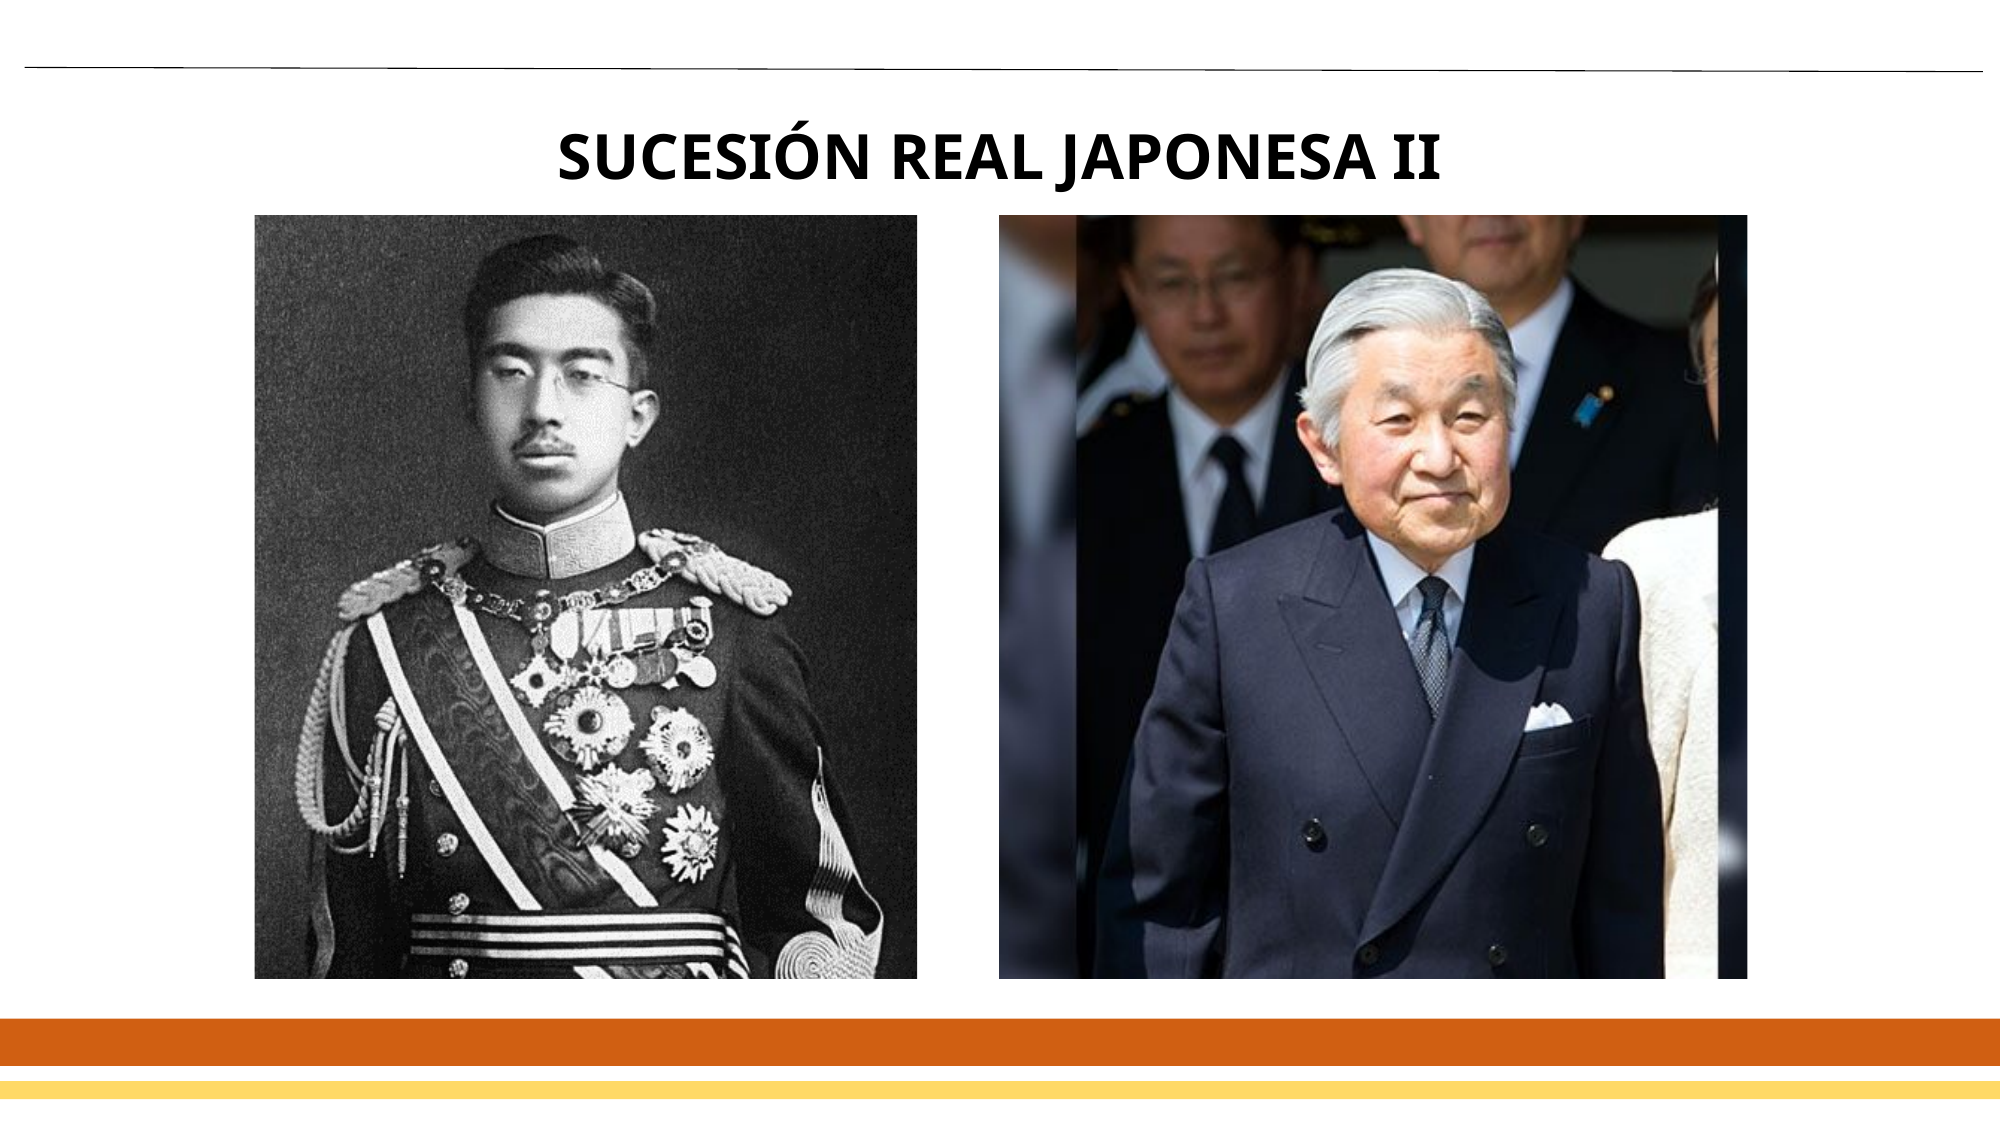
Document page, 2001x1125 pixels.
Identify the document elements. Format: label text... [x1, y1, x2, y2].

picture [999, 215, 1748, 979]
text_box [0, 1018, 2000, 1067]
title SUCESIÓN REAL JAPONESA II [493, 97, 1507, 201]
picture [254, 215, 918, 979]
text_box [0, 1080, 2000, 1100]
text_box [24, 67, 1983, 72]
